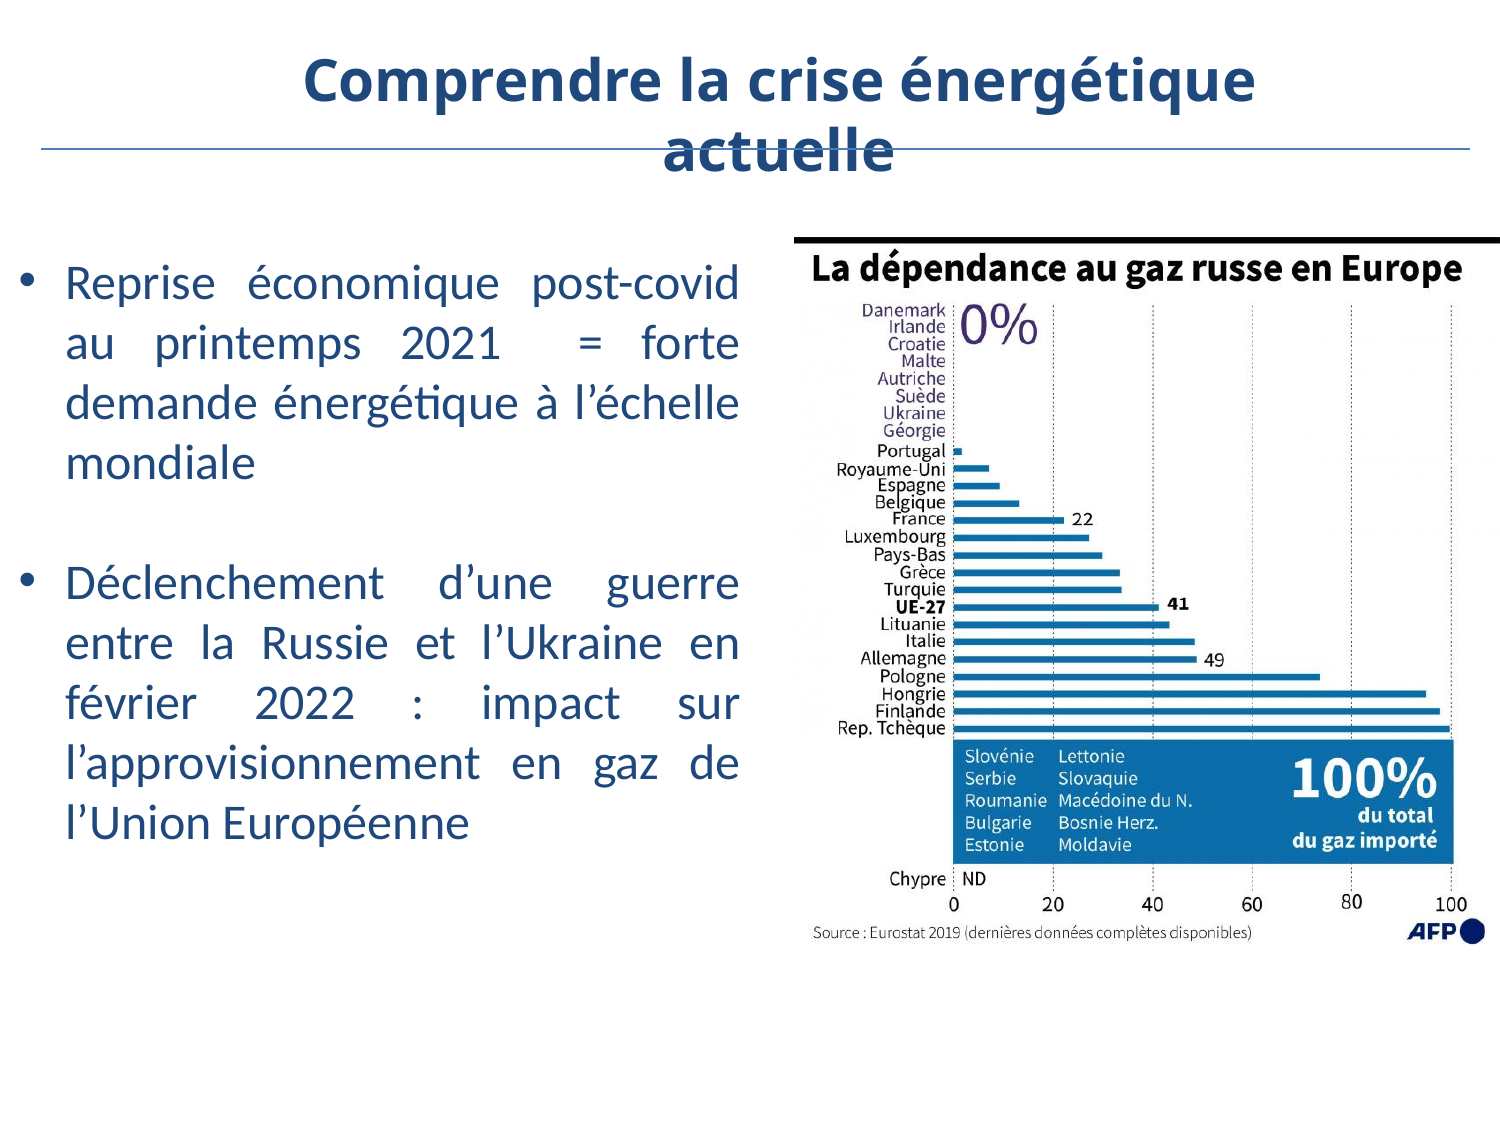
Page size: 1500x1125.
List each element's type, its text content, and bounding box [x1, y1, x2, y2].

text_box Comprendre la crise énergétique actuelle [164, 35, 1395, 148]
picture [794, 237, 1500, 955]
text_box Comprendre la crise énergétique actuelle [164, 157, 1395, 191]
text_box Reprise économique post-covid au printemps 2021 = forte demande énergétique à l’échelle mondiale Déclenchement d’une guerre entre la Russie et l’Ukraine en février 2022 : impact sur l’approvisionnement en gaz de l’Union Européenne [3, 241, 756, 947]
